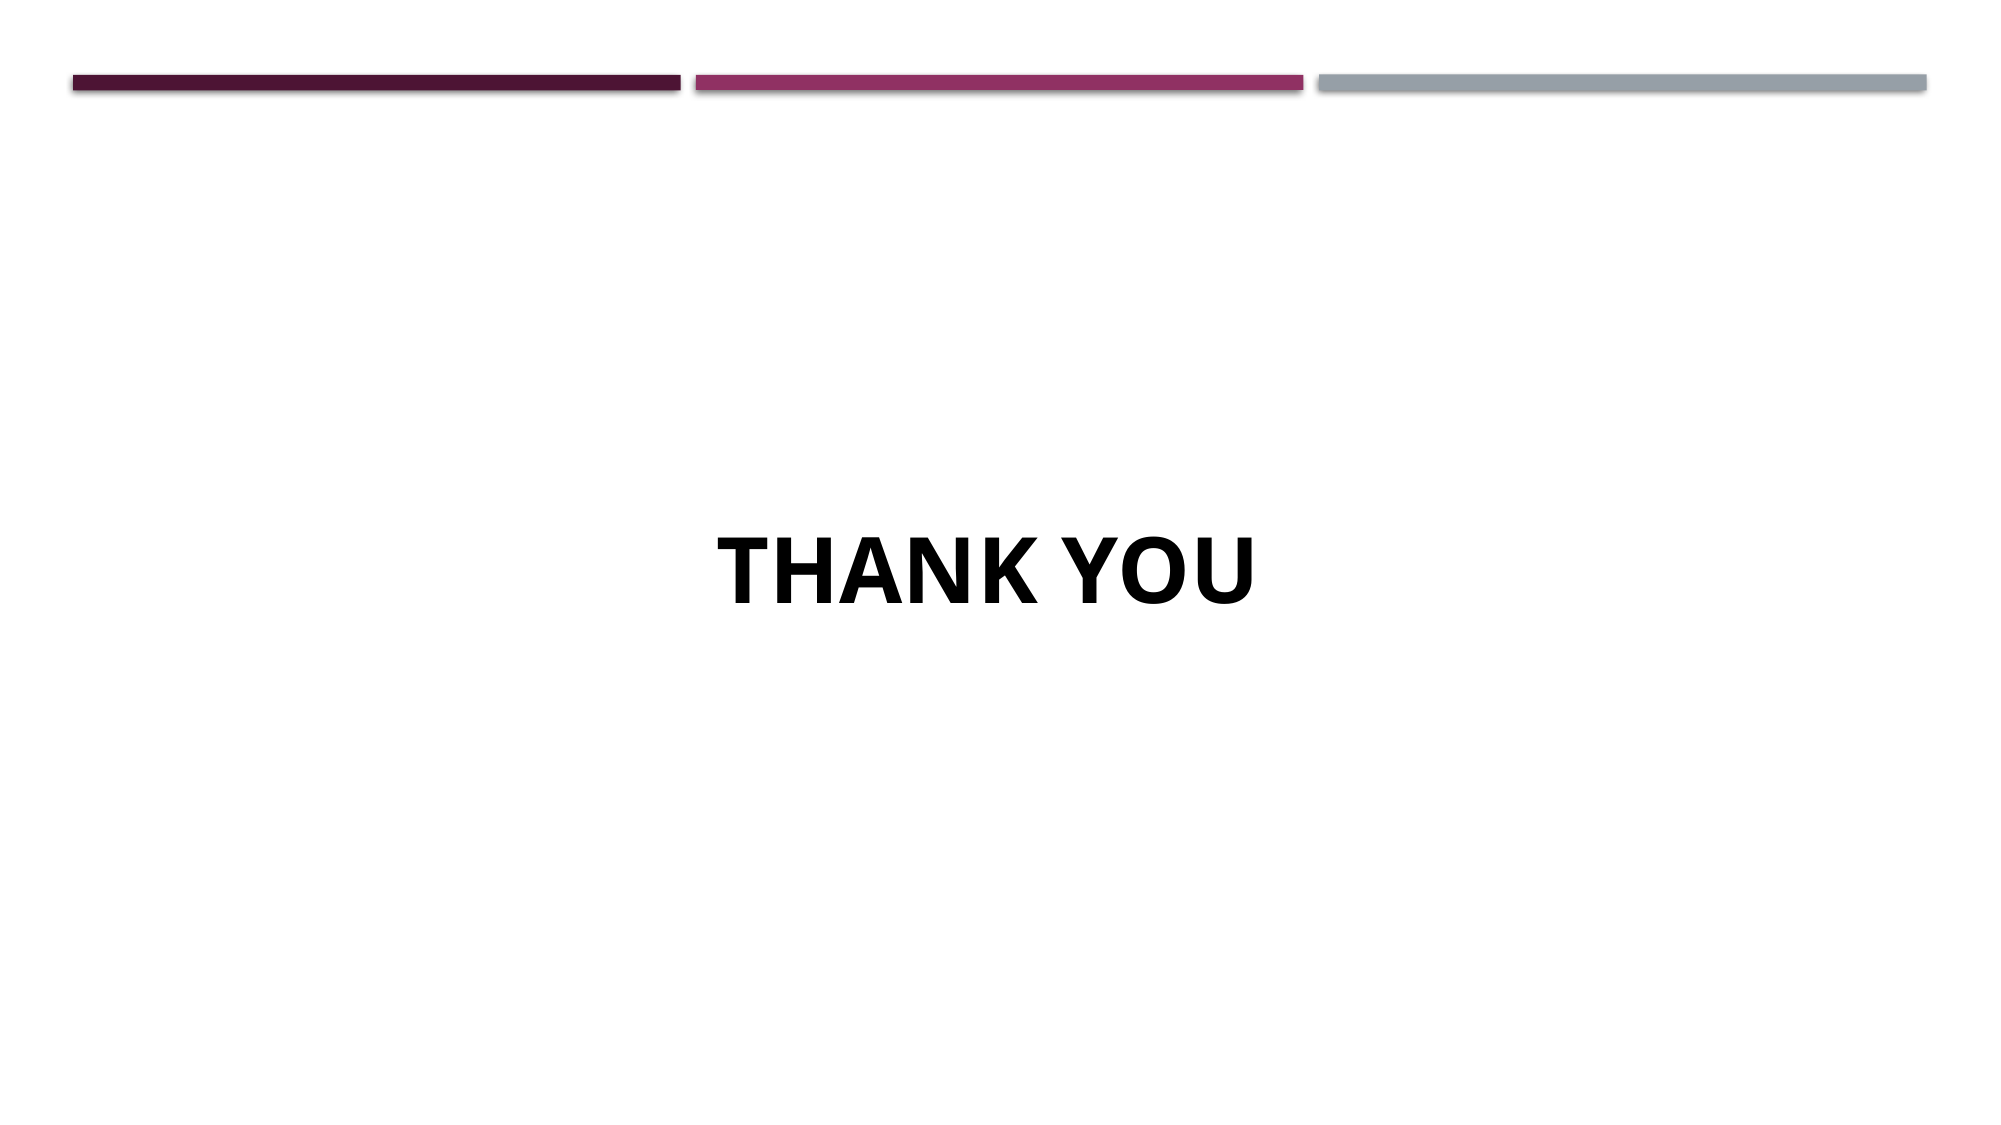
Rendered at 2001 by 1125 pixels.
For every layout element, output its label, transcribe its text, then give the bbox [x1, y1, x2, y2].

text_box THANK YOU [577, 504, 1423, 630]
